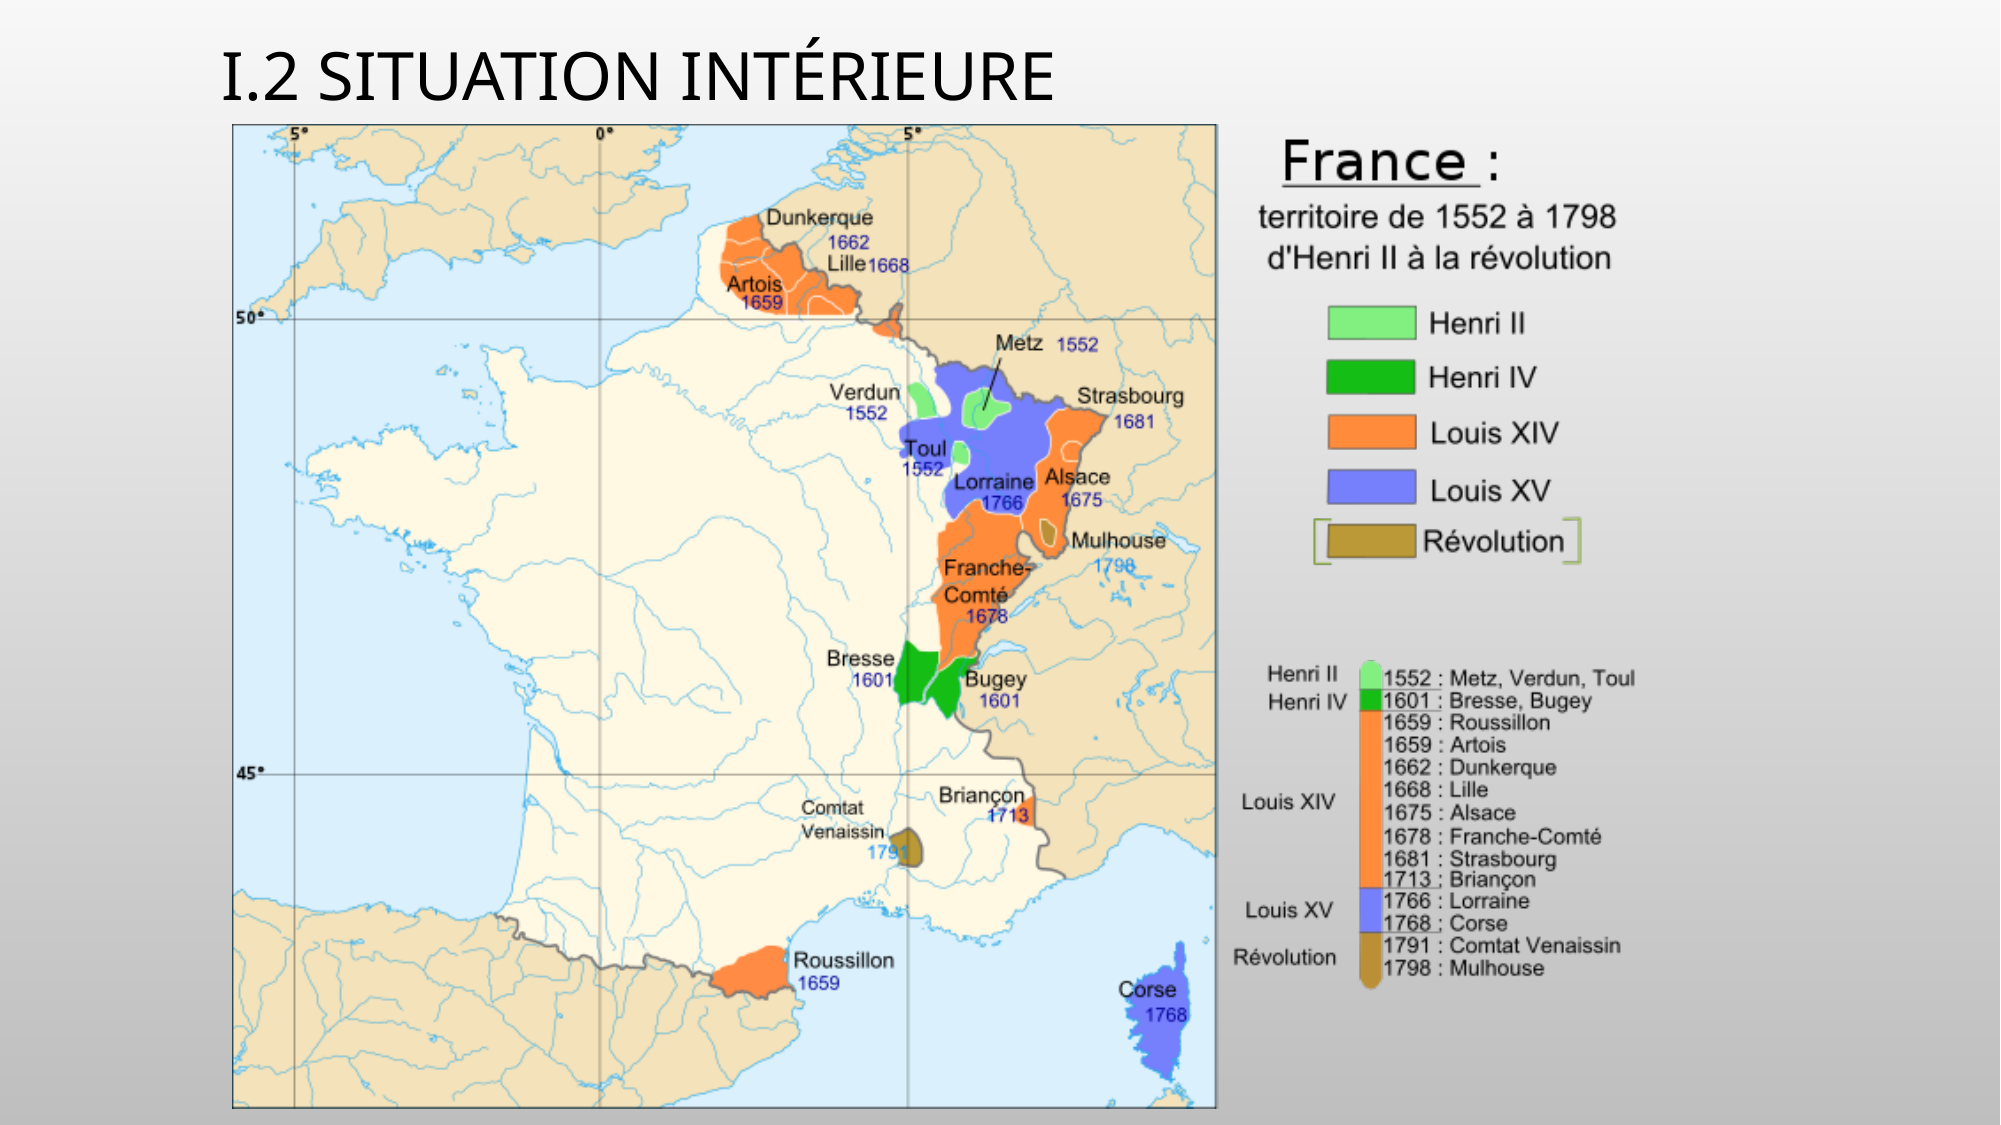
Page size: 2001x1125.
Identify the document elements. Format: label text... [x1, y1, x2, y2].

title I.2 situation intérieure [206, 24, 1832, 125]
picture [231, 123, 1649, 1109]
